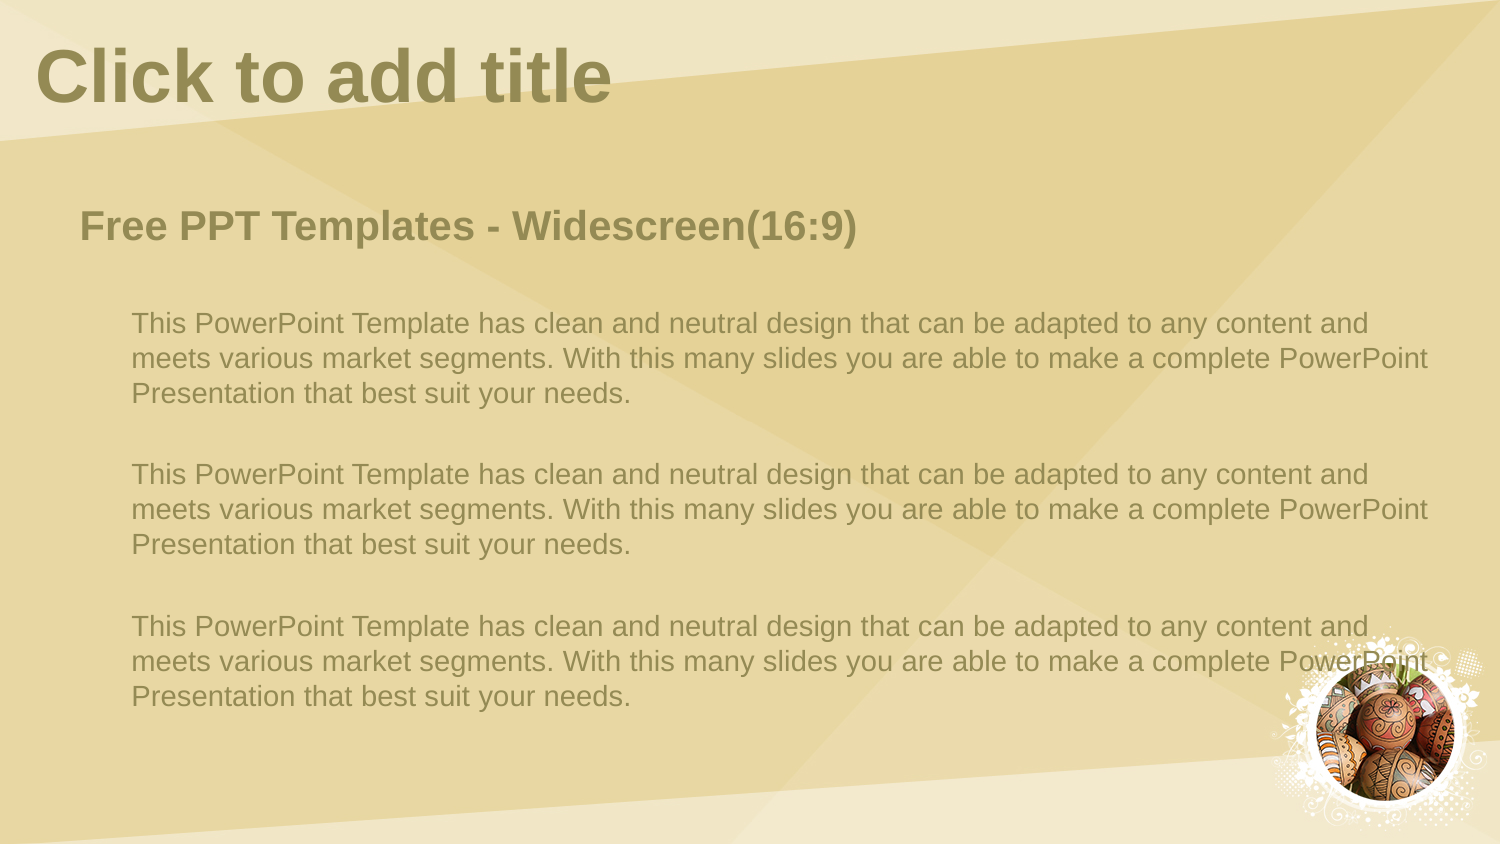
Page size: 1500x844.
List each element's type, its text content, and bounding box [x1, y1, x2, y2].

list This PowerPoint Template has clean and neutral design that can be adapted to any content and meets various market segments. With this many slides you are able to make a complete PowerPoint Presentation that best suit your needs. This PowerPoint Template has clean and neutral design that can be adapted to any content and meets various market segments. With this many slides you are able to make a complete PowerPoint Presentation that best suit your needs. This PowerPoint Template has clean and neutral design that can be adapted to any content and meets various market segments. With this many slides you are able to make a complete PowerPoint Presentation that best suit your needs. [66, 296, 1461, 788]
picture [0, 146, 1500, 844]
list Free PPT Templates - Widescreen(16:9) [64, 185, 1459, 262]
title Click to add title [0, 0, 1500, 146]
